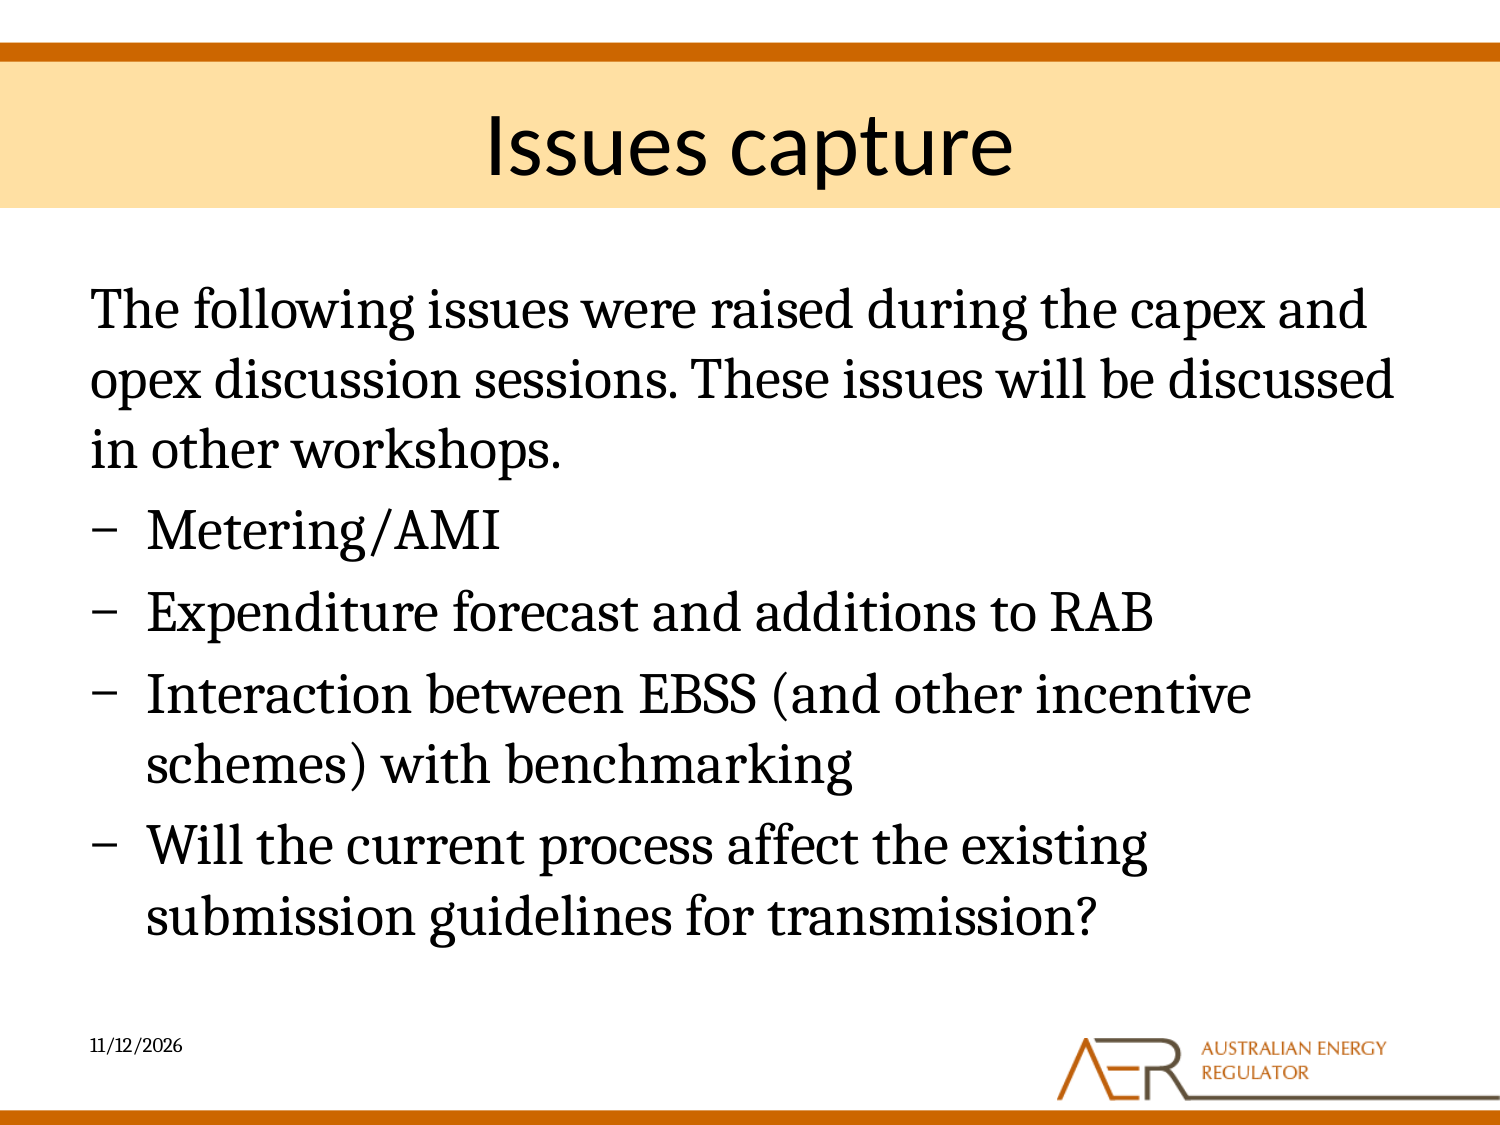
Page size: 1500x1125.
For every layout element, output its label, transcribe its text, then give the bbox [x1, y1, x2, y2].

list The following issues were raised during the capex and opex discussion sessions. These issues will be discussed in other workshops. Metering/AMI Expenditure forecast and additions to RAB Interaction between EBSS (and other incentive schemes) with benchmarking Will the current process affect the existing submission guidelines for transmission? [74, 262, 1426, 1006]
picture [1057, 1038, 1500, 1101]
title Issues capture [74, 44, 1426, 233]
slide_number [74, 1024, 526, 1103]
